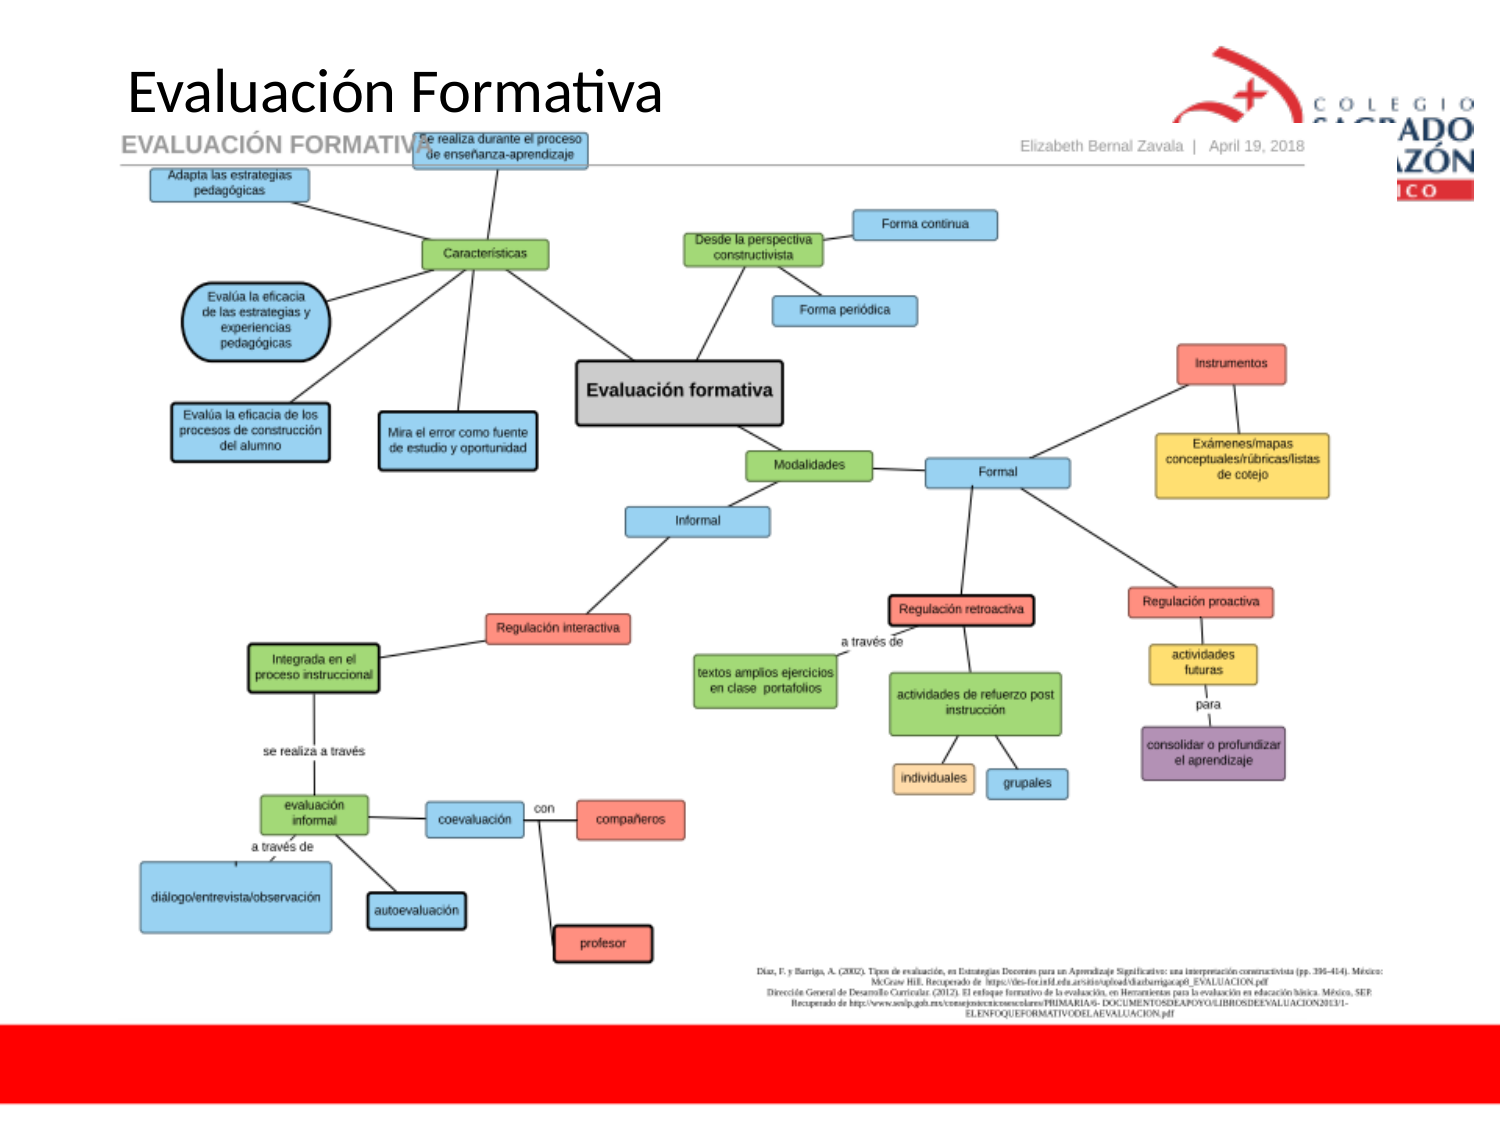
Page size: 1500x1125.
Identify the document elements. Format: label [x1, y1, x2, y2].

picture [102, 123, 1398, 1021]
text_box [0, 24, 1500, 1123]
